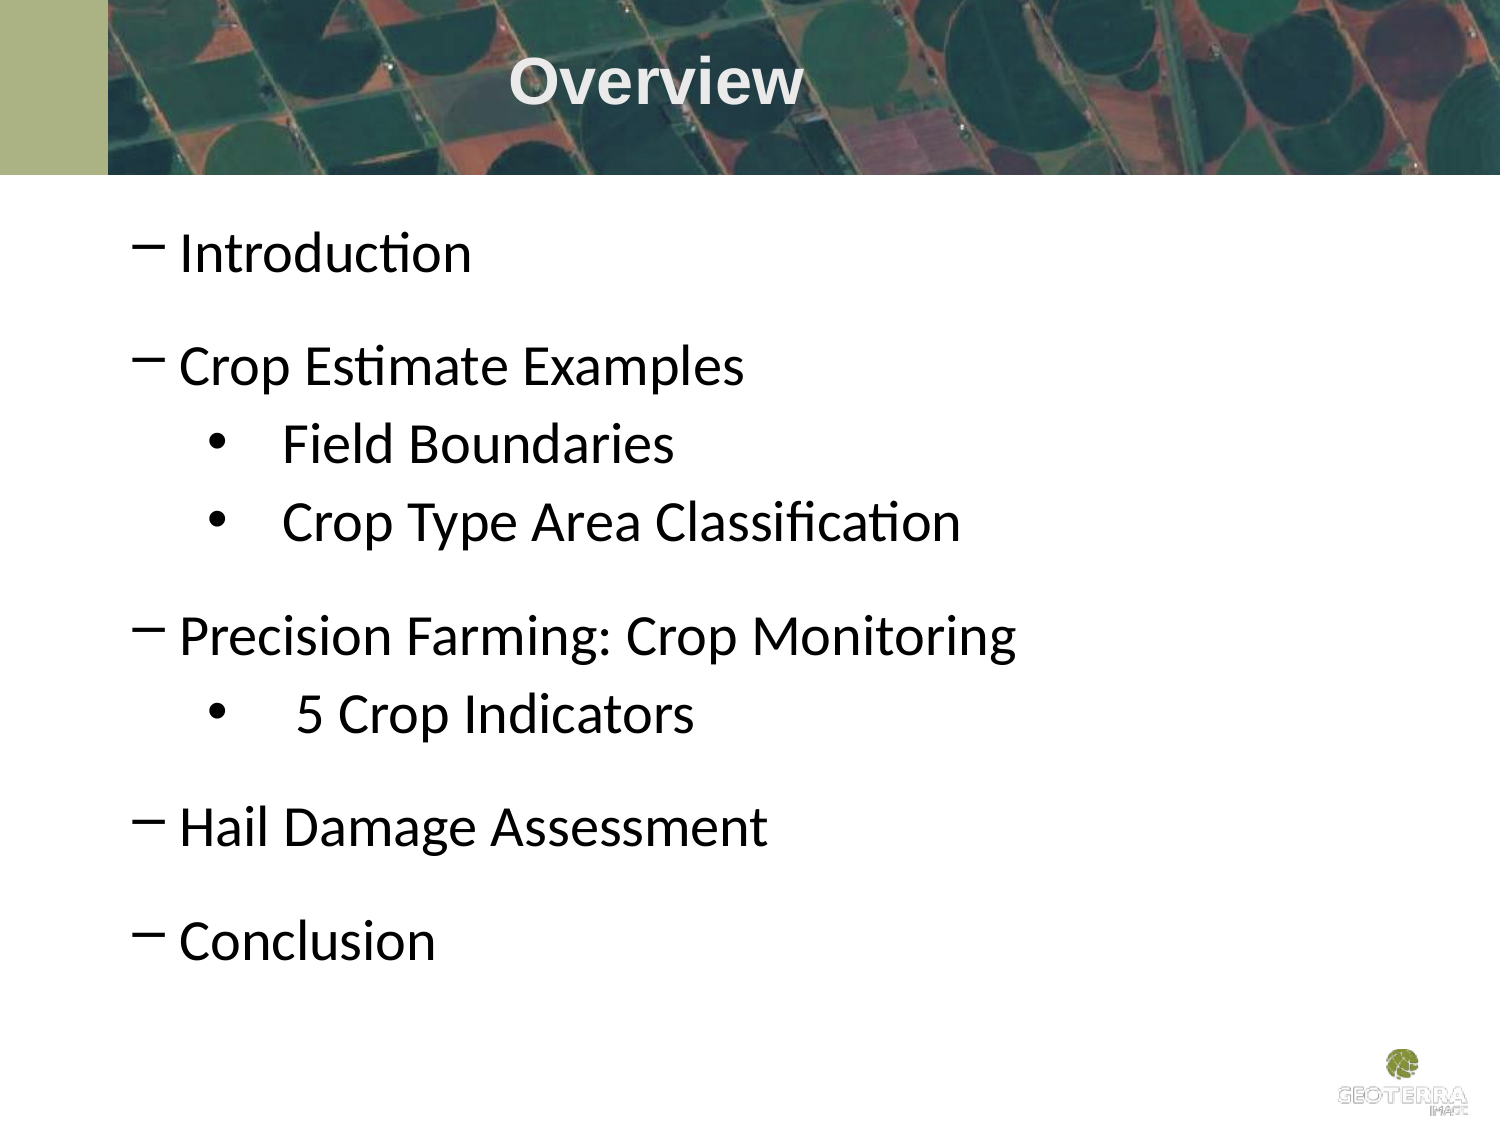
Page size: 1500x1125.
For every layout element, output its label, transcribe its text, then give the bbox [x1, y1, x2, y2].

text_box Introduction Crop Estimate Examples Field Boundaries Crop Type Area Classification Precision Farming: Crop Monitoring 5 Crop Indicators Hail Damage Assessment Conclusion [46, 173, 1444, 872]
text_box Overview [493, 30, 820, 125]
picture [108, 0, 1500, 175]
picture [1337, 1049, 1468, 1116]
